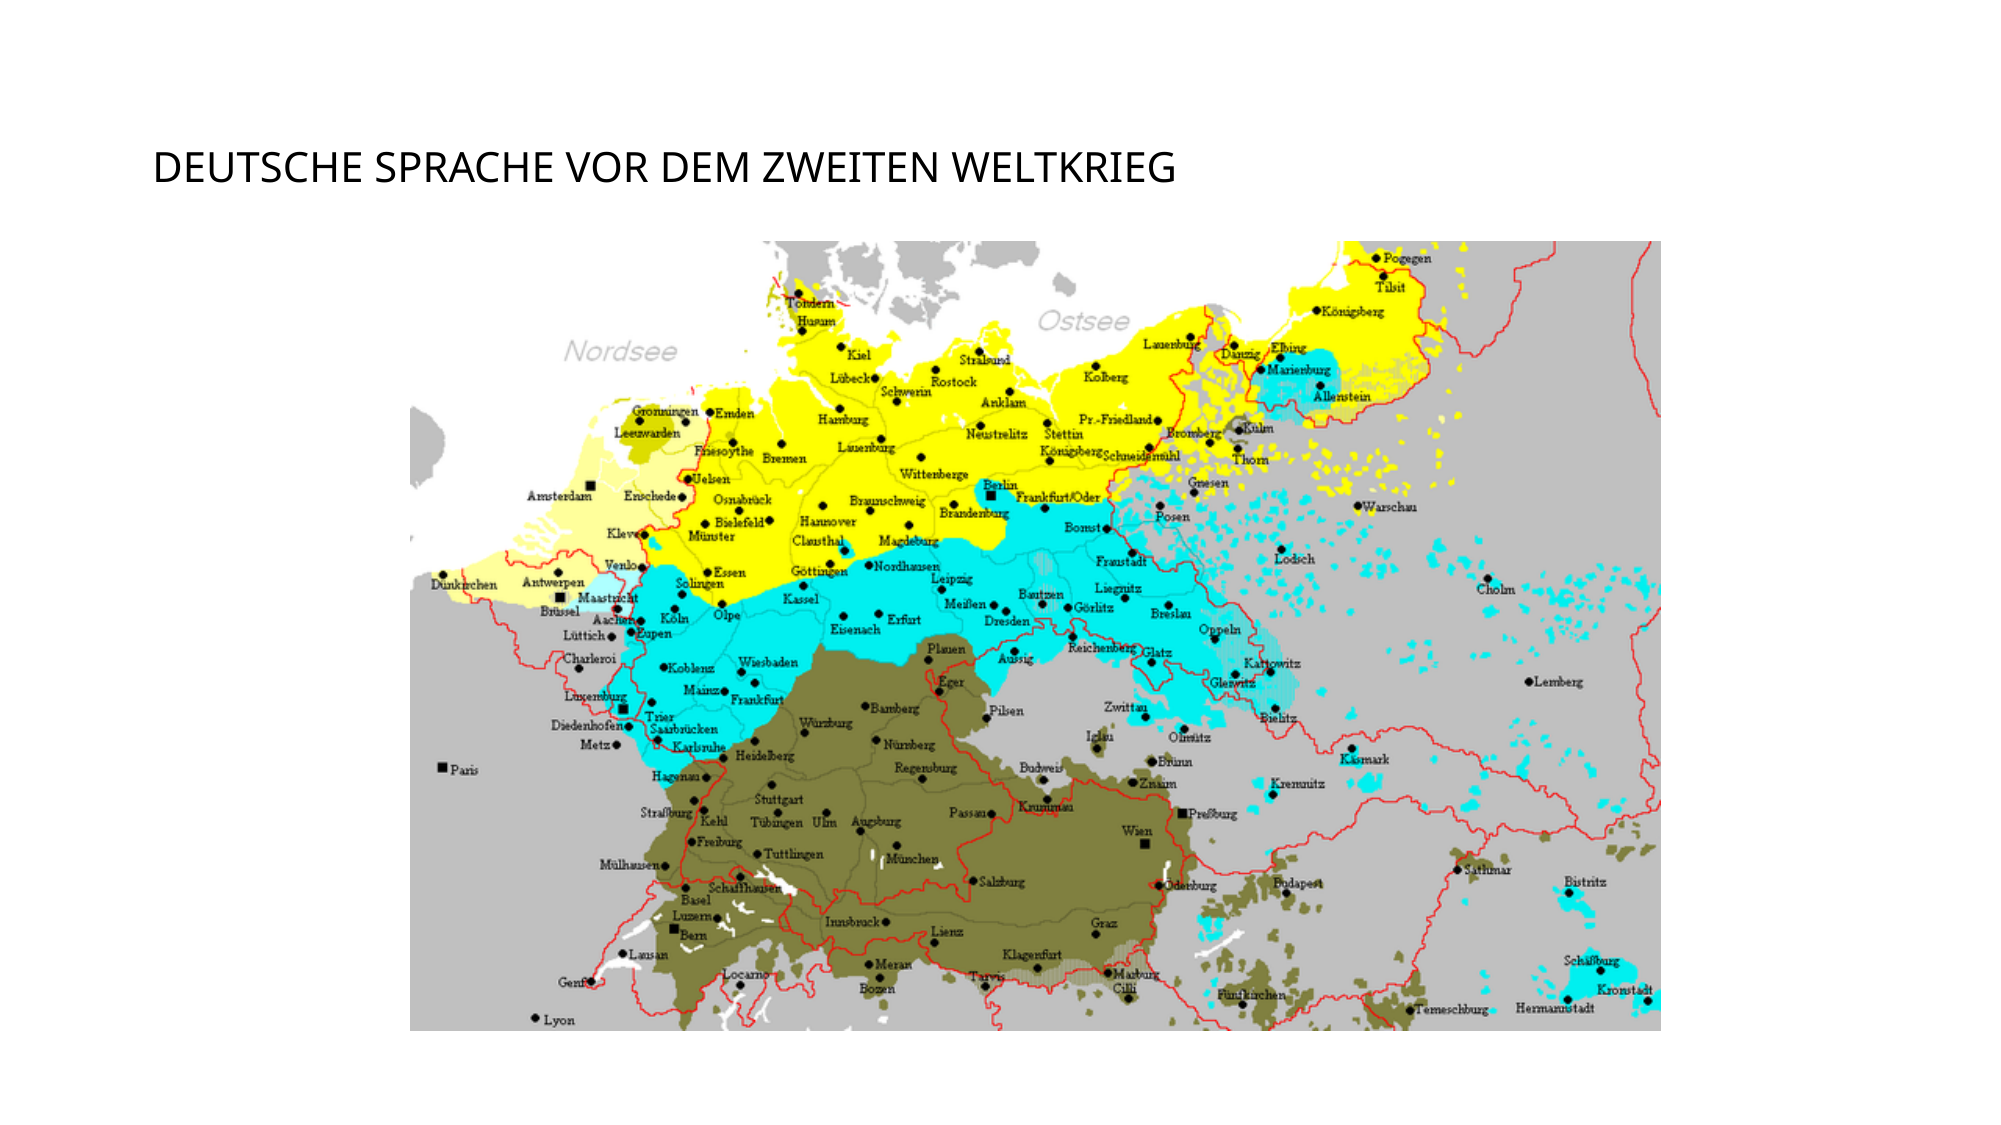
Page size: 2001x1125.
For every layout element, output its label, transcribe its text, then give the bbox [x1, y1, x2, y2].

title DEUTSCHE SPRACHE VOR DEM ZWEITEN WELTKRIEG [137, 59, 1863, 278]
picture [410, 241, 1661, 1031]
